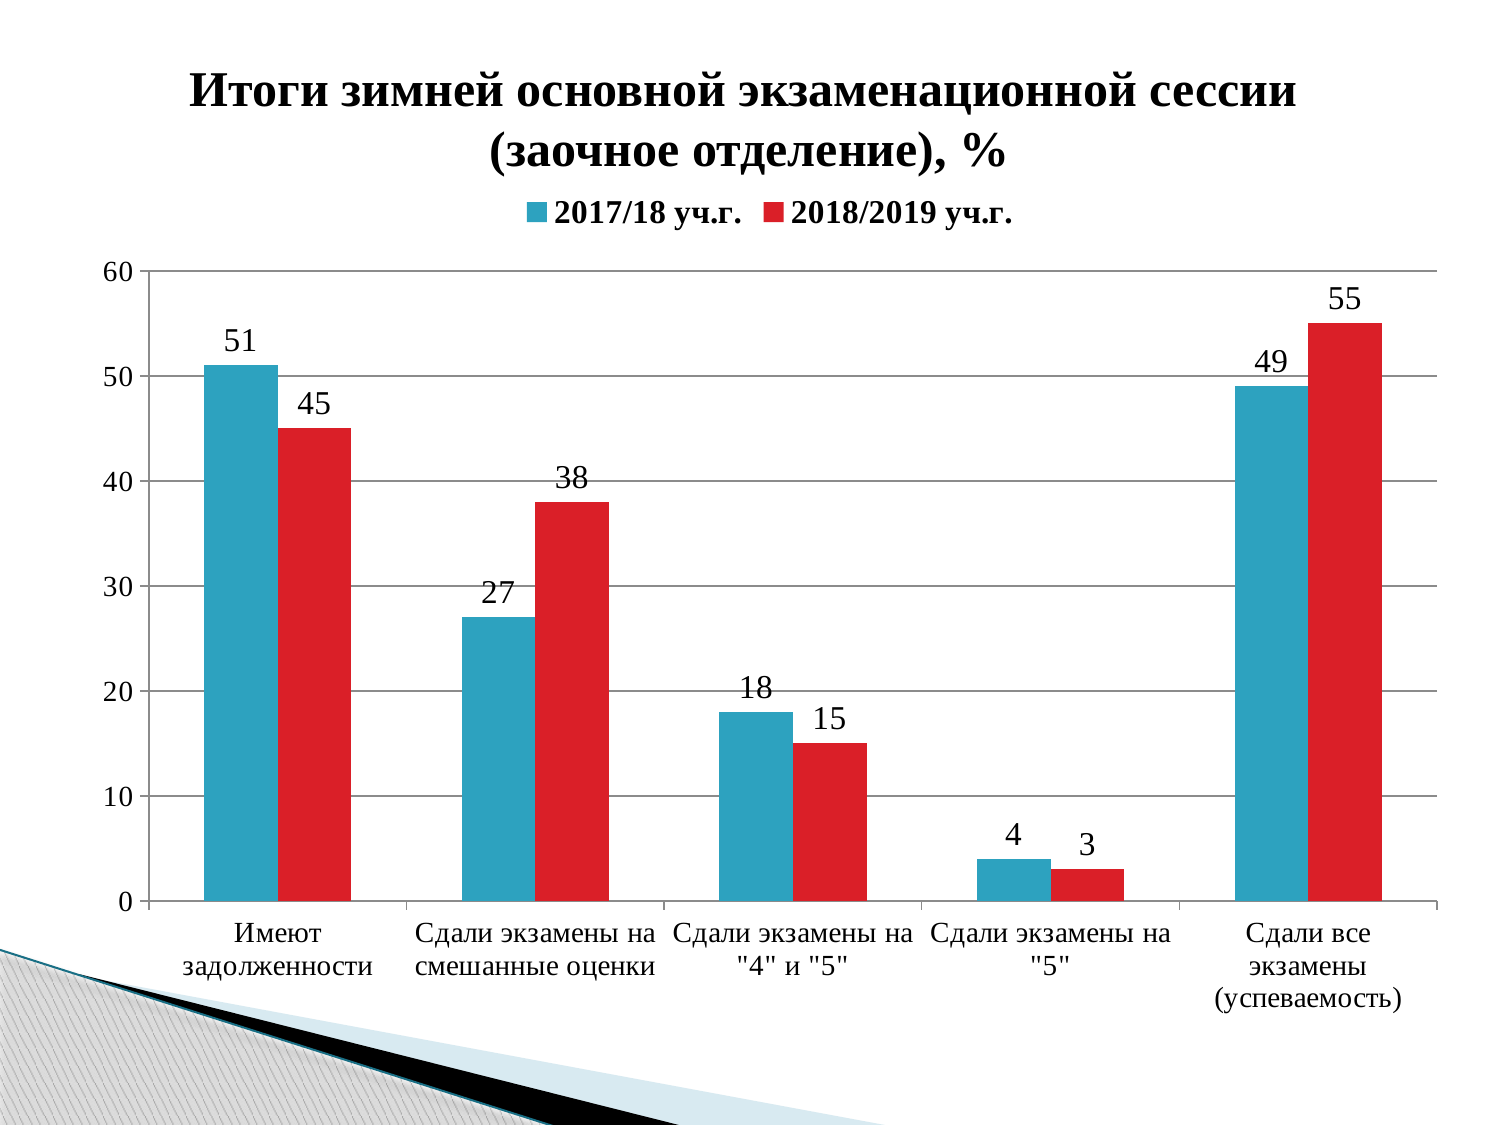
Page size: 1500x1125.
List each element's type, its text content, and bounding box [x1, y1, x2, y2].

chart [74, 175, 1466, 1032]
title Итоги зимней основной экзаменационной сессии (заочное отделение), % [75, 45, 1425, 175]
